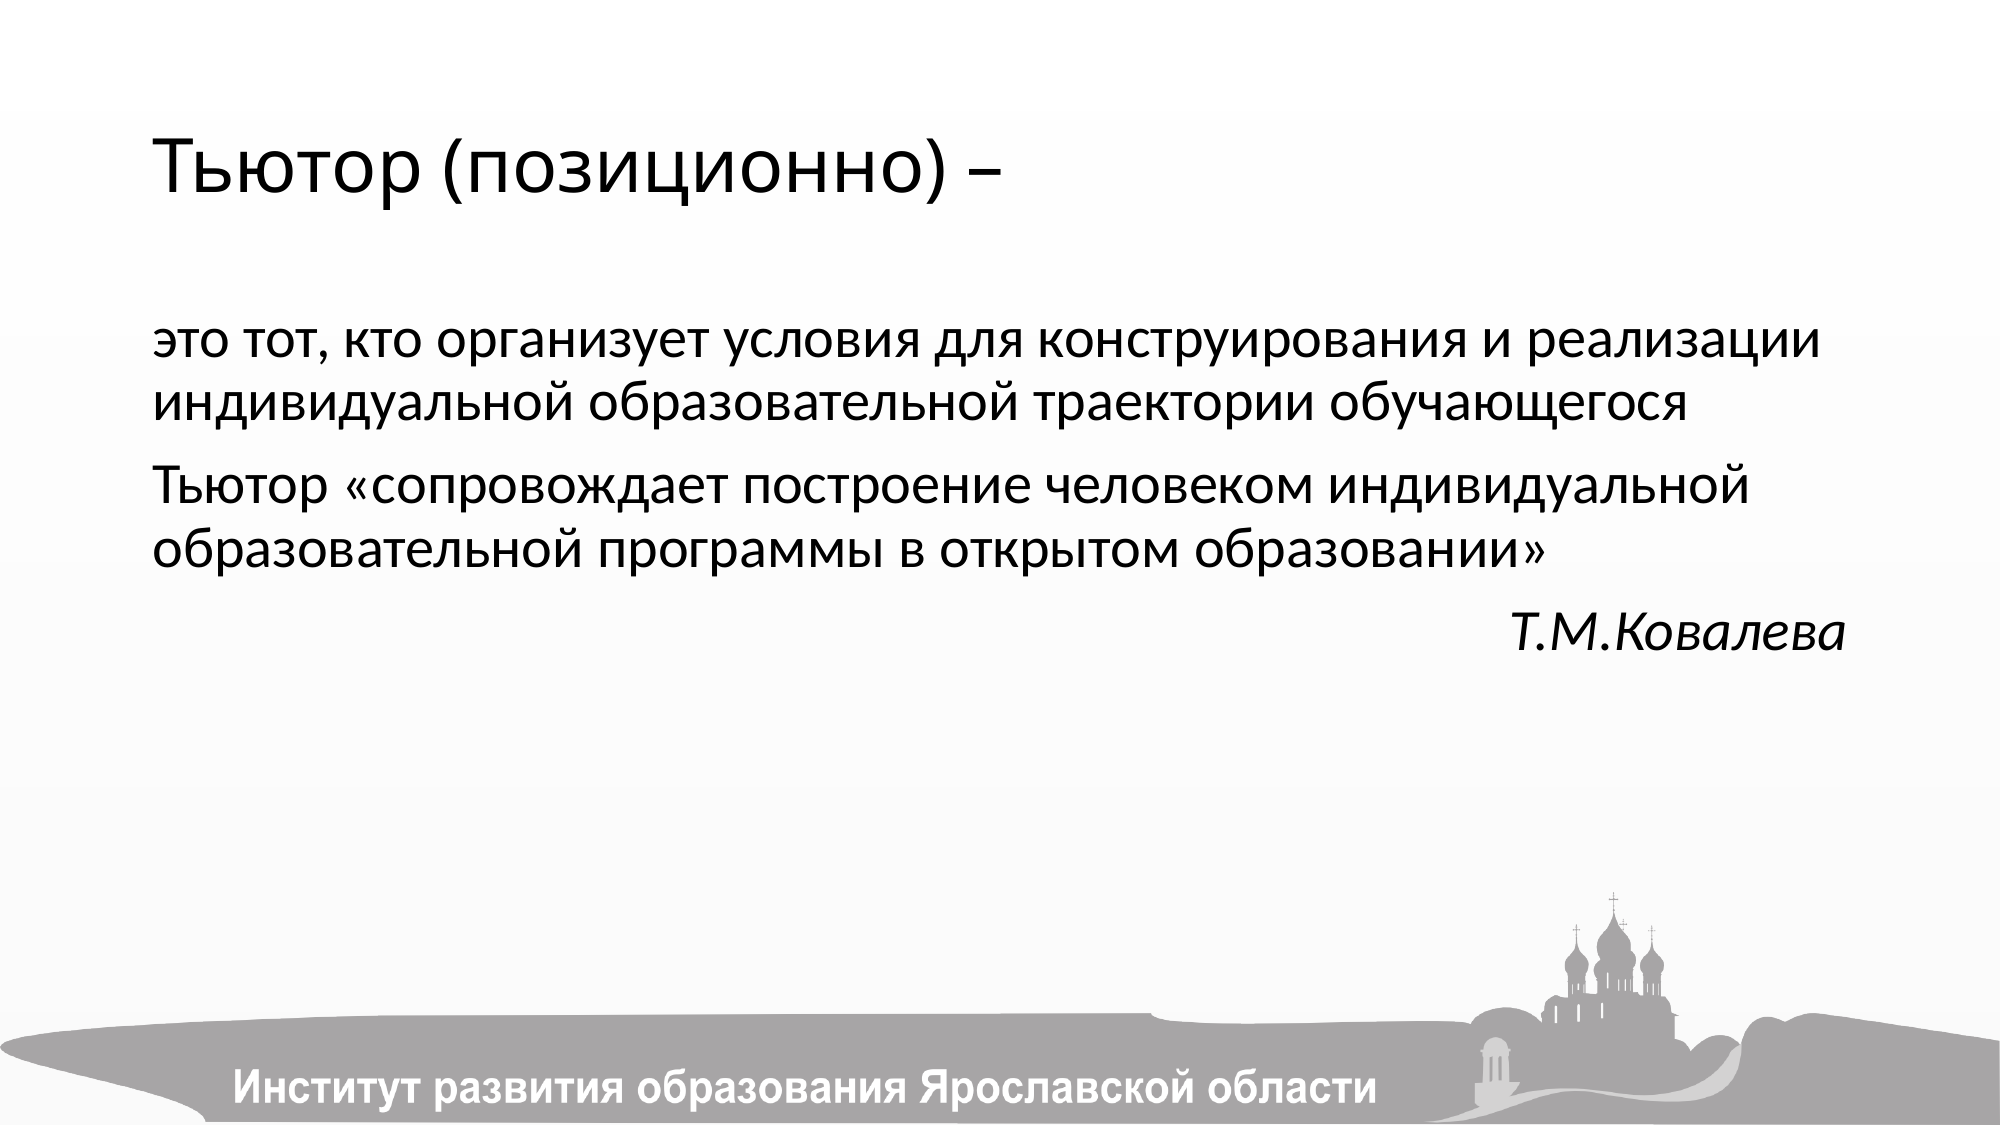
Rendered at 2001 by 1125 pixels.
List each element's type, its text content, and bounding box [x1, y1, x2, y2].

list это тот, кто организует условия для конструирования и реализации индивидуальной образовательной траектории обучающегося Тьютор «сопровождает построение человеком индивидуальной образовательной программы в открытом образовании» Т.М.Ковалева [137, 299, 1863, 892]
picture [0, 892, 2000, 1125]
title Тьютор (позиционно) – [137, 59, 1863, 278]
